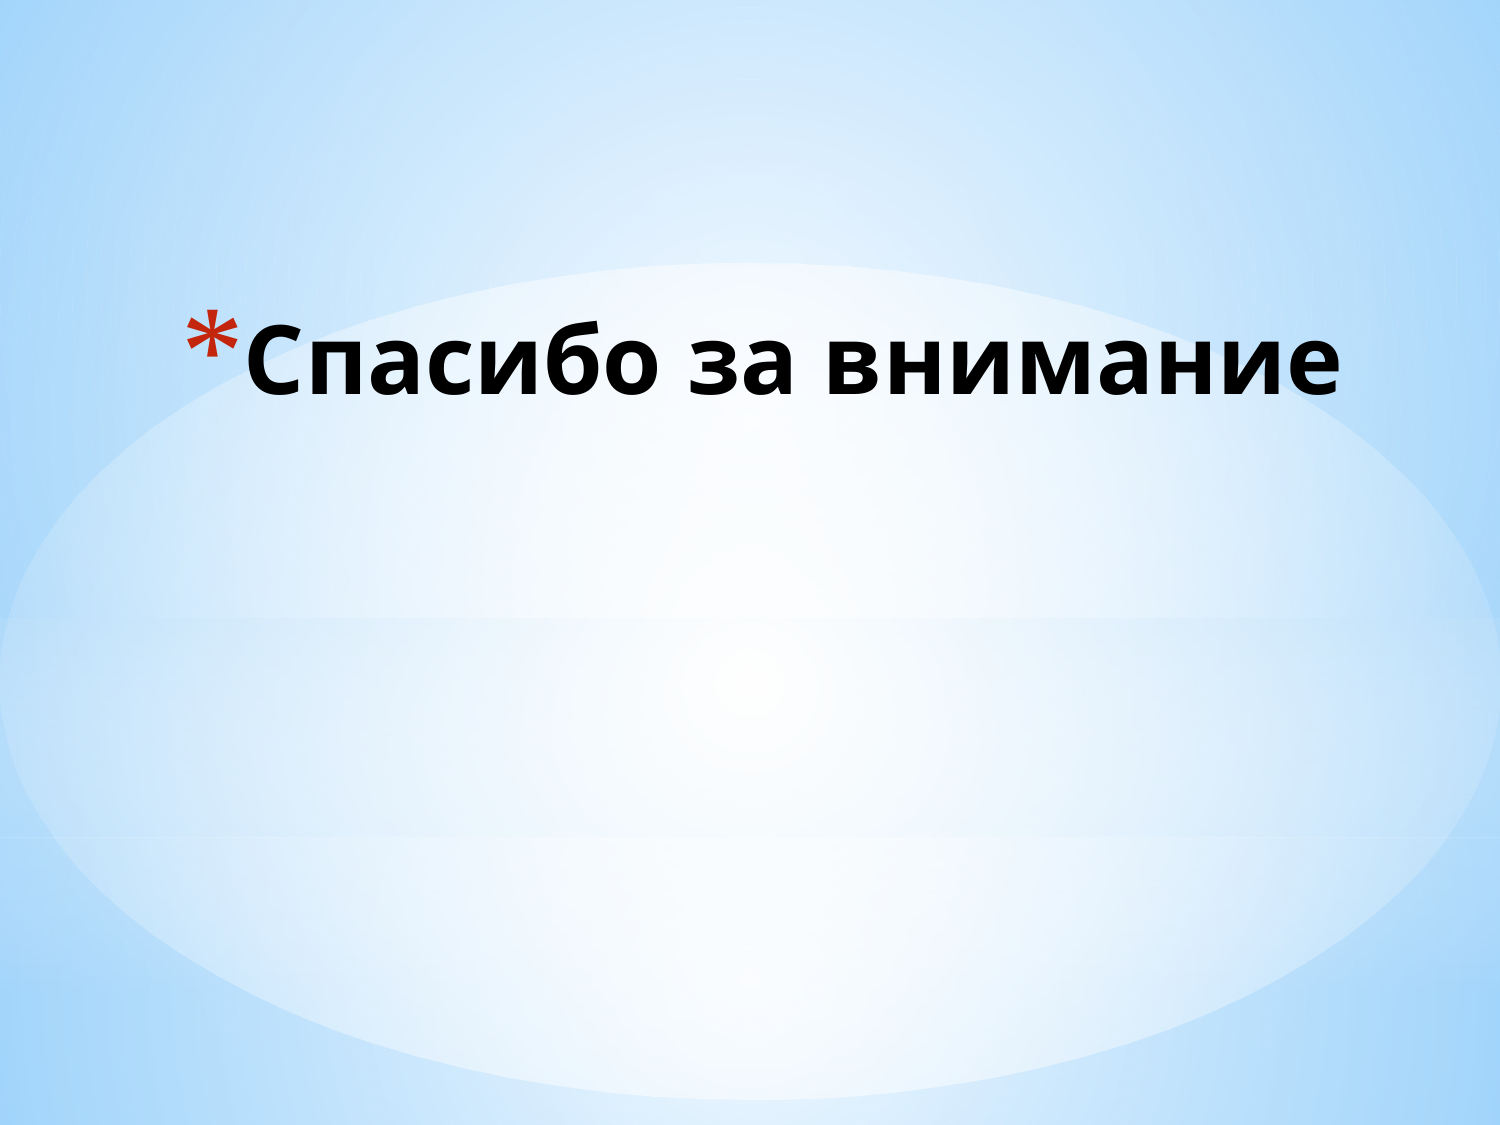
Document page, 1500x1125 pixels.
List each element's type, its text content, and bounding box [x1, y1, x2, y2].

title Спасибо за внимание [0, 290, 1359, 479]
